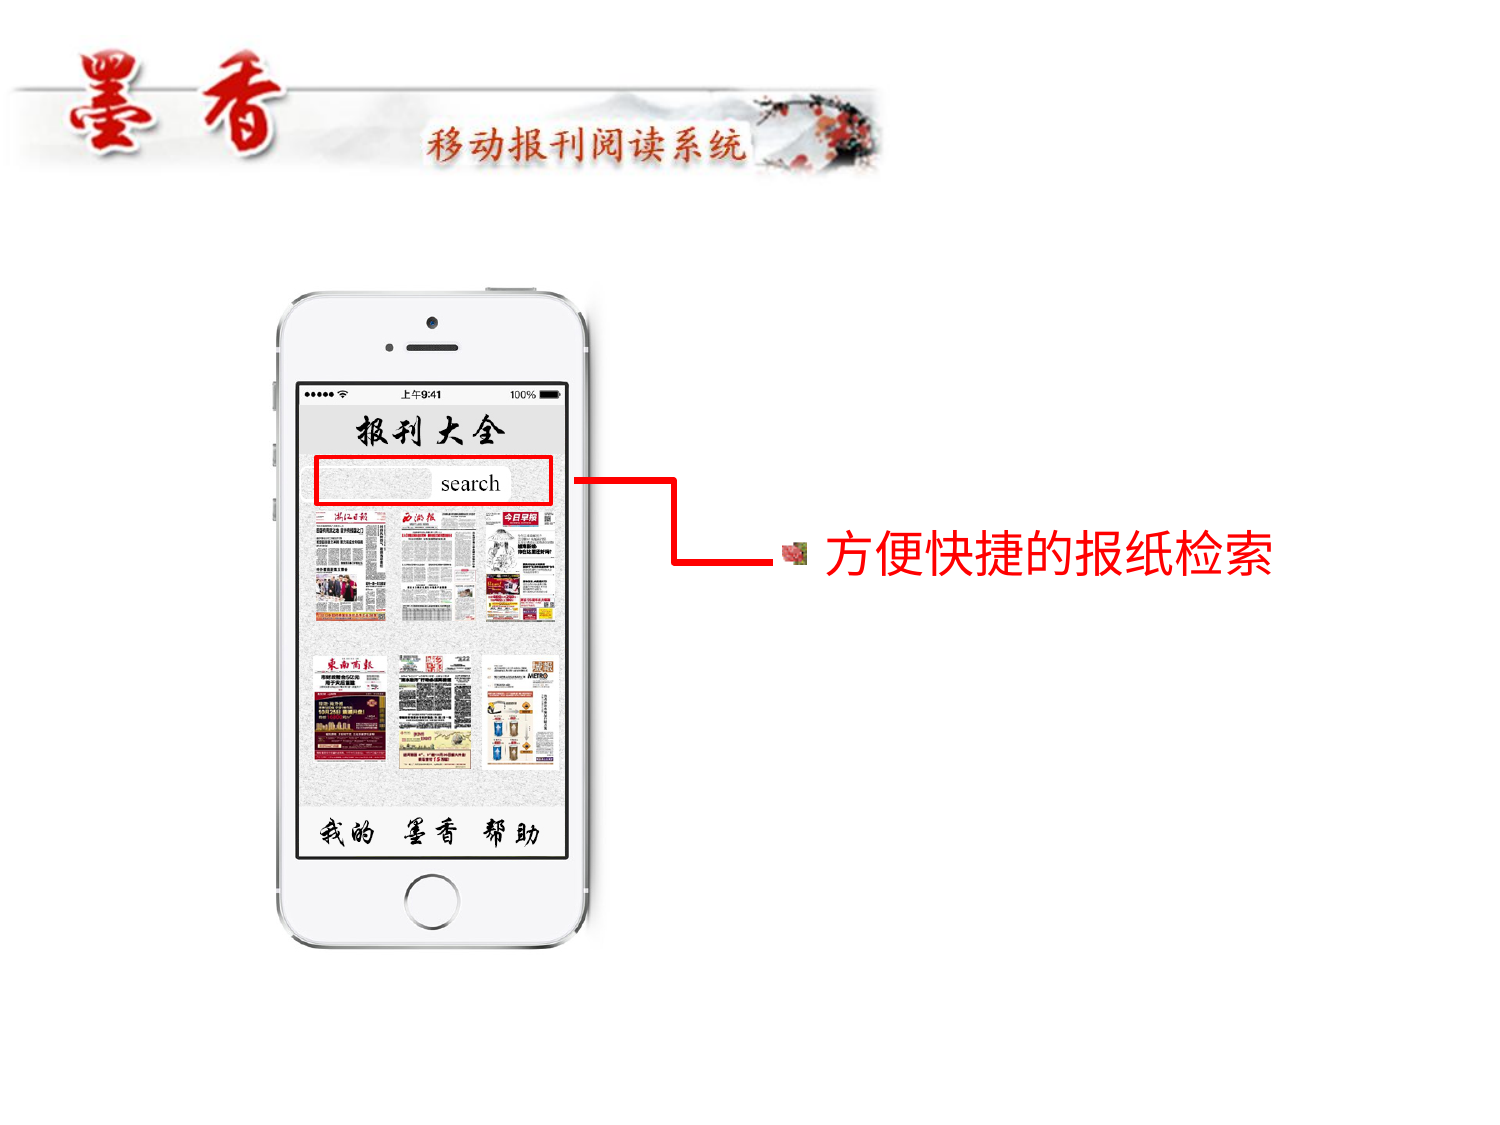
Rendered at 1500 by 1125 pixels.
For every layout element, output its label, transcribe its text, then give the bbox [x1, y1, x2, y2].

picture [0, 34, 891, 210]
picture [269, 280, 610, 955]
picture [782, 541, 807, 565]
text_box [573, 480, 774, 563]
text_box 方便快捷的报纸检索 [750, 515, 1372, 645]
